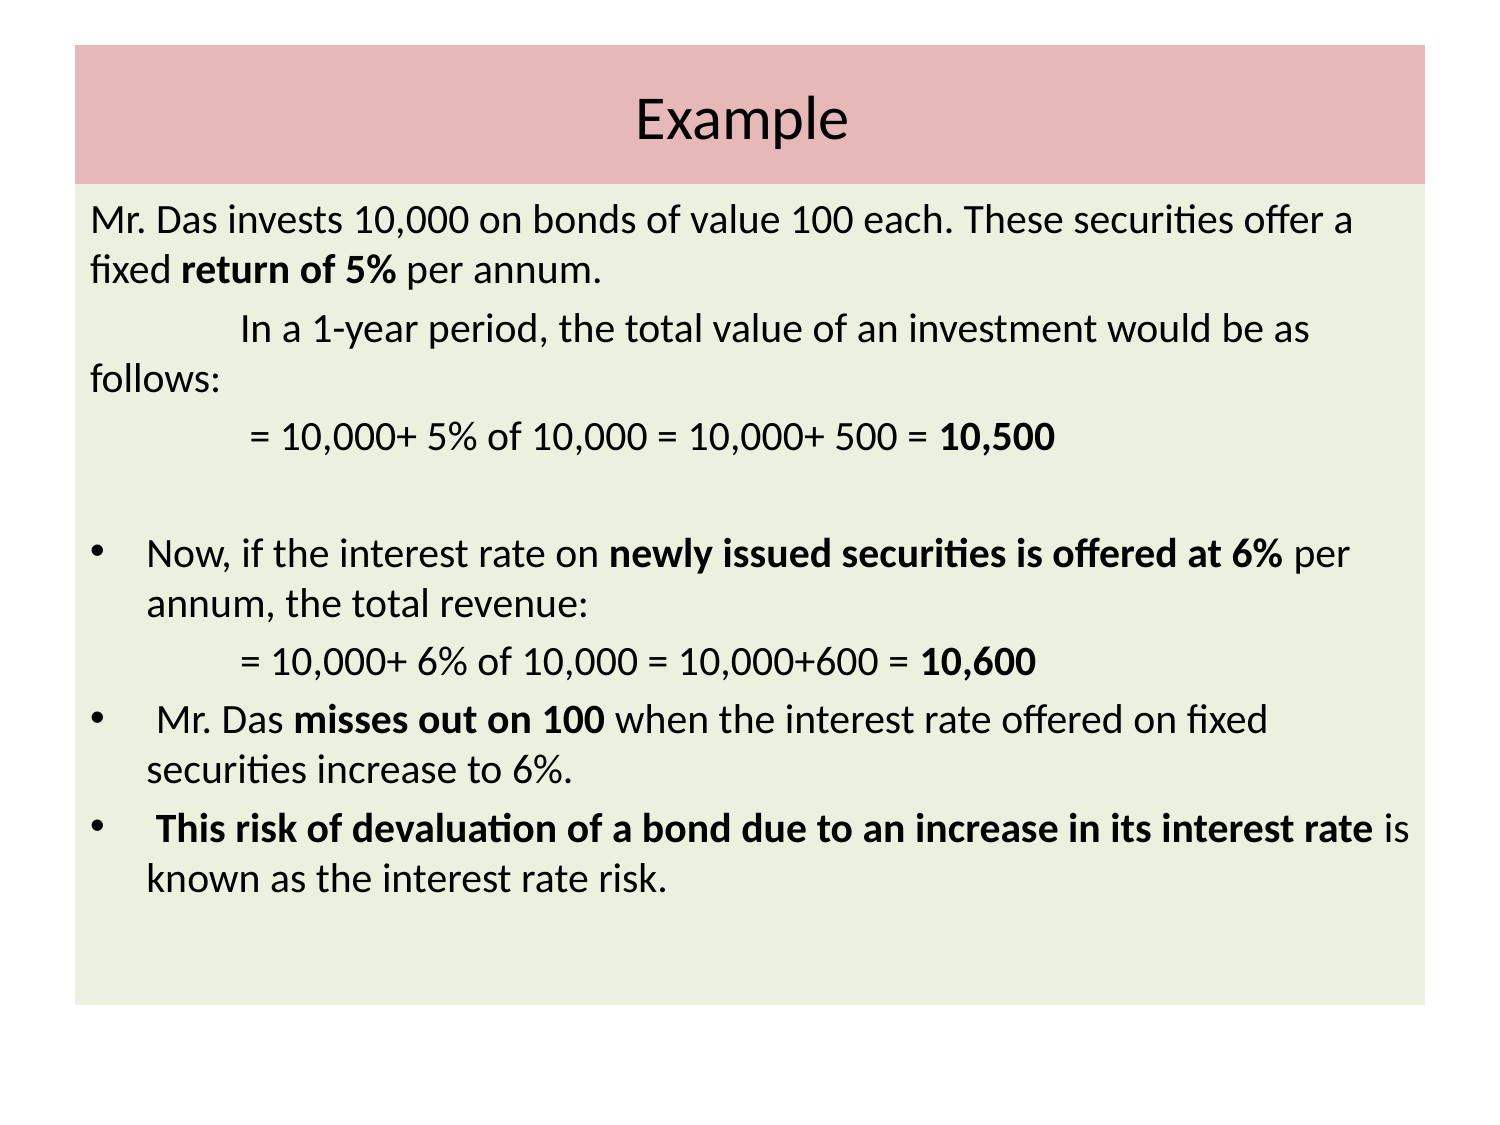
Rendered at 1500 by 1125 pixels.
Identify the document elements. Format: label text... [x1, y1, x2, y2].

title Example [75, 45, 1425, 184]
list Mr. Das invests 10,000 on bonds of value 100 each. These securities offer a fixed return of 5% per annum. In a 1-year period, the total value of an investment would be as follows: = 10,000+ 5% of 10,000 = 10,000+ 500 = 10,500 Now, if the interest rate on newly issued securities is offered at 6% per annum, the total revenue: = 10,000+ 6% of 10,000 = 10,000+600 = 10,600 Mr. Das misses out on 100 when the interest rate offered on fixed securities increase to 6%. This risk of devaluation of a bond due to an increase in its interest rate is known as the interest rate risk. [75, 184, 1425, 1005]
